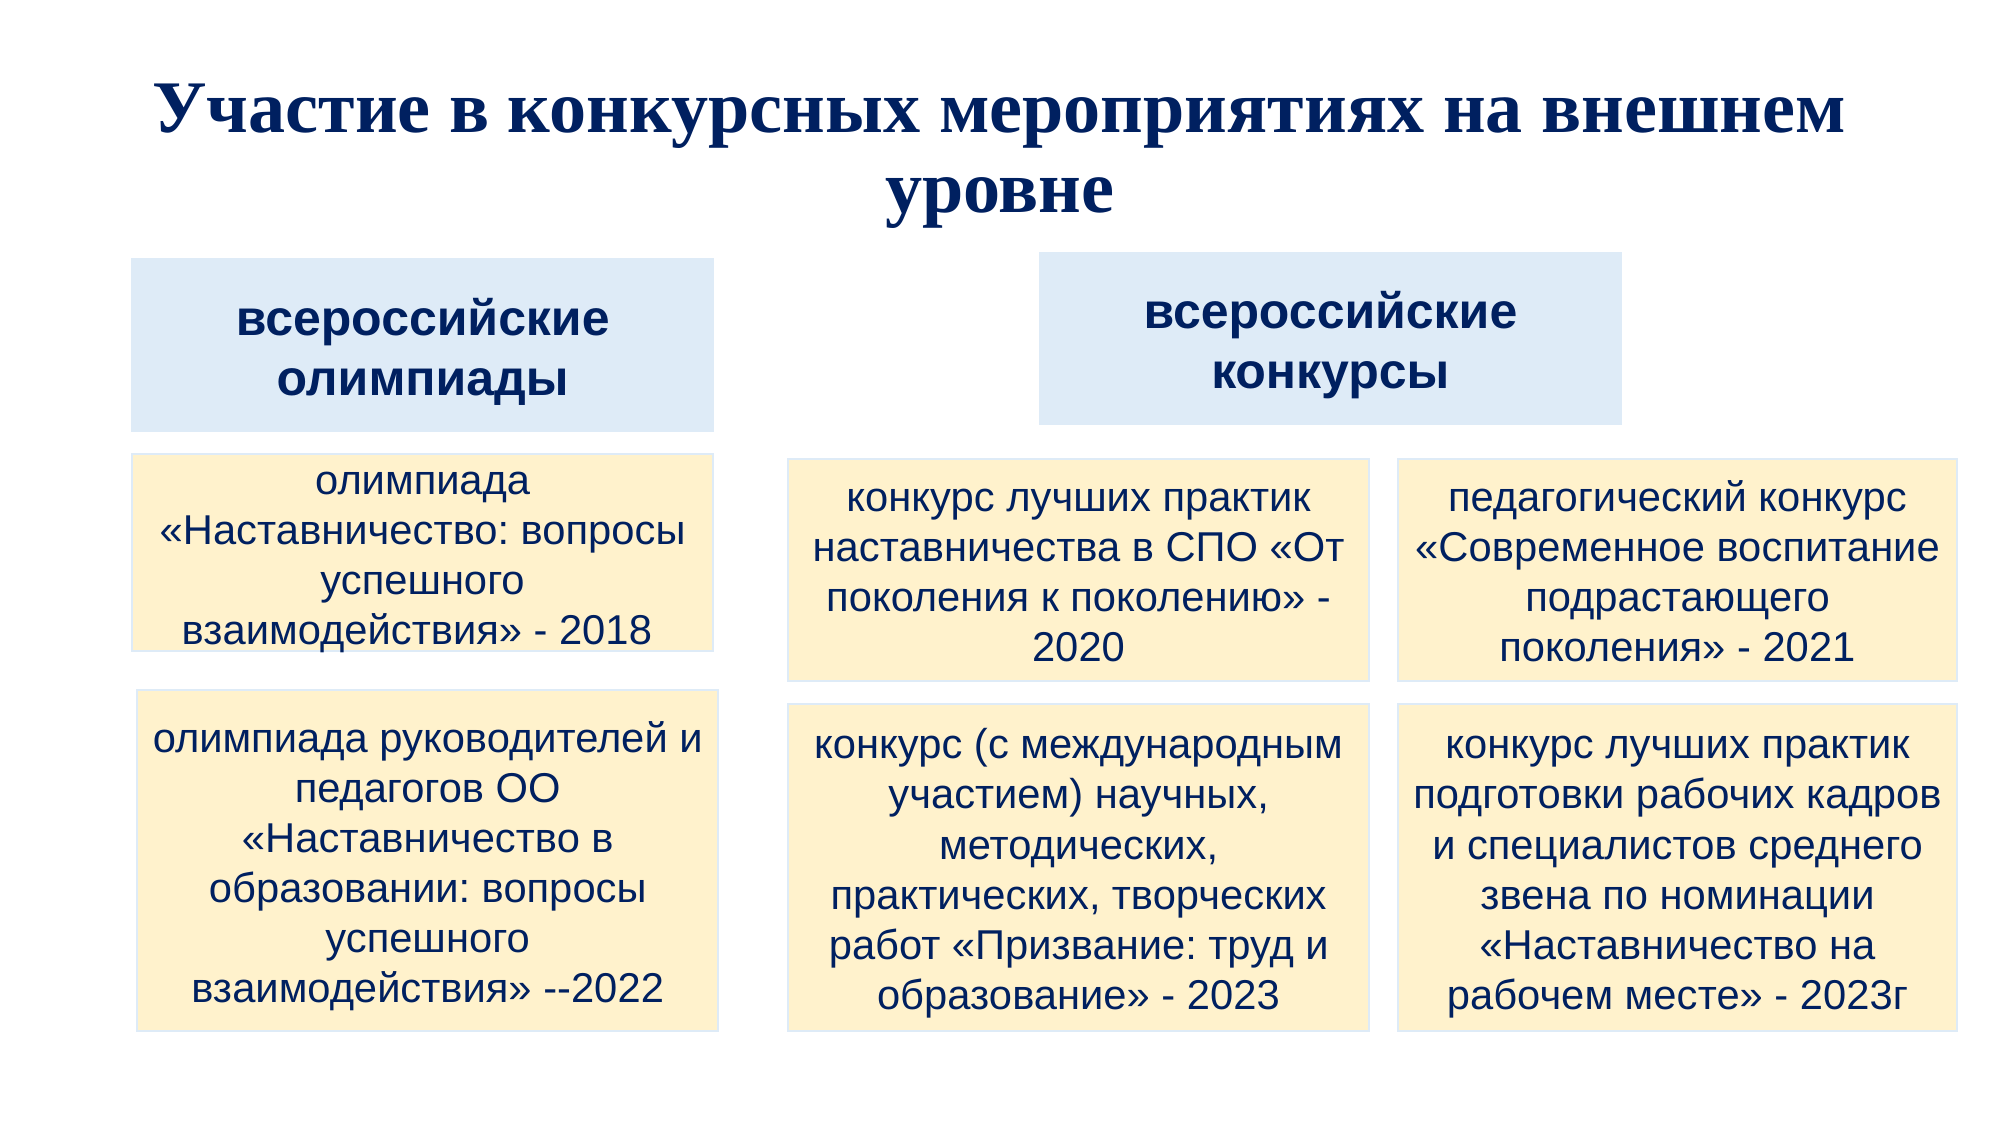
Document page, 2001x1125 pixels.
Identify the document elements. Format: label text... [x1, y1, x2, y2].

title Участие в конкурсных мероприятиях на внешнем уровне [137, 59, 1863, 237]
text_box конкурс лучших практик наставничества в СПО «От поколения к поколению» - 2020 [787, 458, 1370, 682]
text_box конкурс лучших практик подготовки рабочих кадров и специалистов среднего звена по номинации «Наставничество на рабочем месте» - 2023г [1397, 703, 1958, 1032]
text_box олимпиада руководителей и педагогов ОО «Наставничество в образовании: вопросы успешного взаимодействия» --2022 [136, 689, 719, 1032]
text_box всероссийские конкурсы [1039, 252, 1622, 425]
text_box олимпиада «Наставничество: вопросы успешного взаимодействия» - 2018 [131, 453, 714, 652]
text_box всероссийские олимпиады [131, 258, 714, 432]
text_box конкурс (с международным участием) научных, методических, практических, творческих работ «Призвание: труд и образование» - 2023 [787, 703, 1370, 1032]
text_box педагогический конкурс «Современное воспитание подрастающего поколения» - 2021 [1397, 458, 1958, 682]
